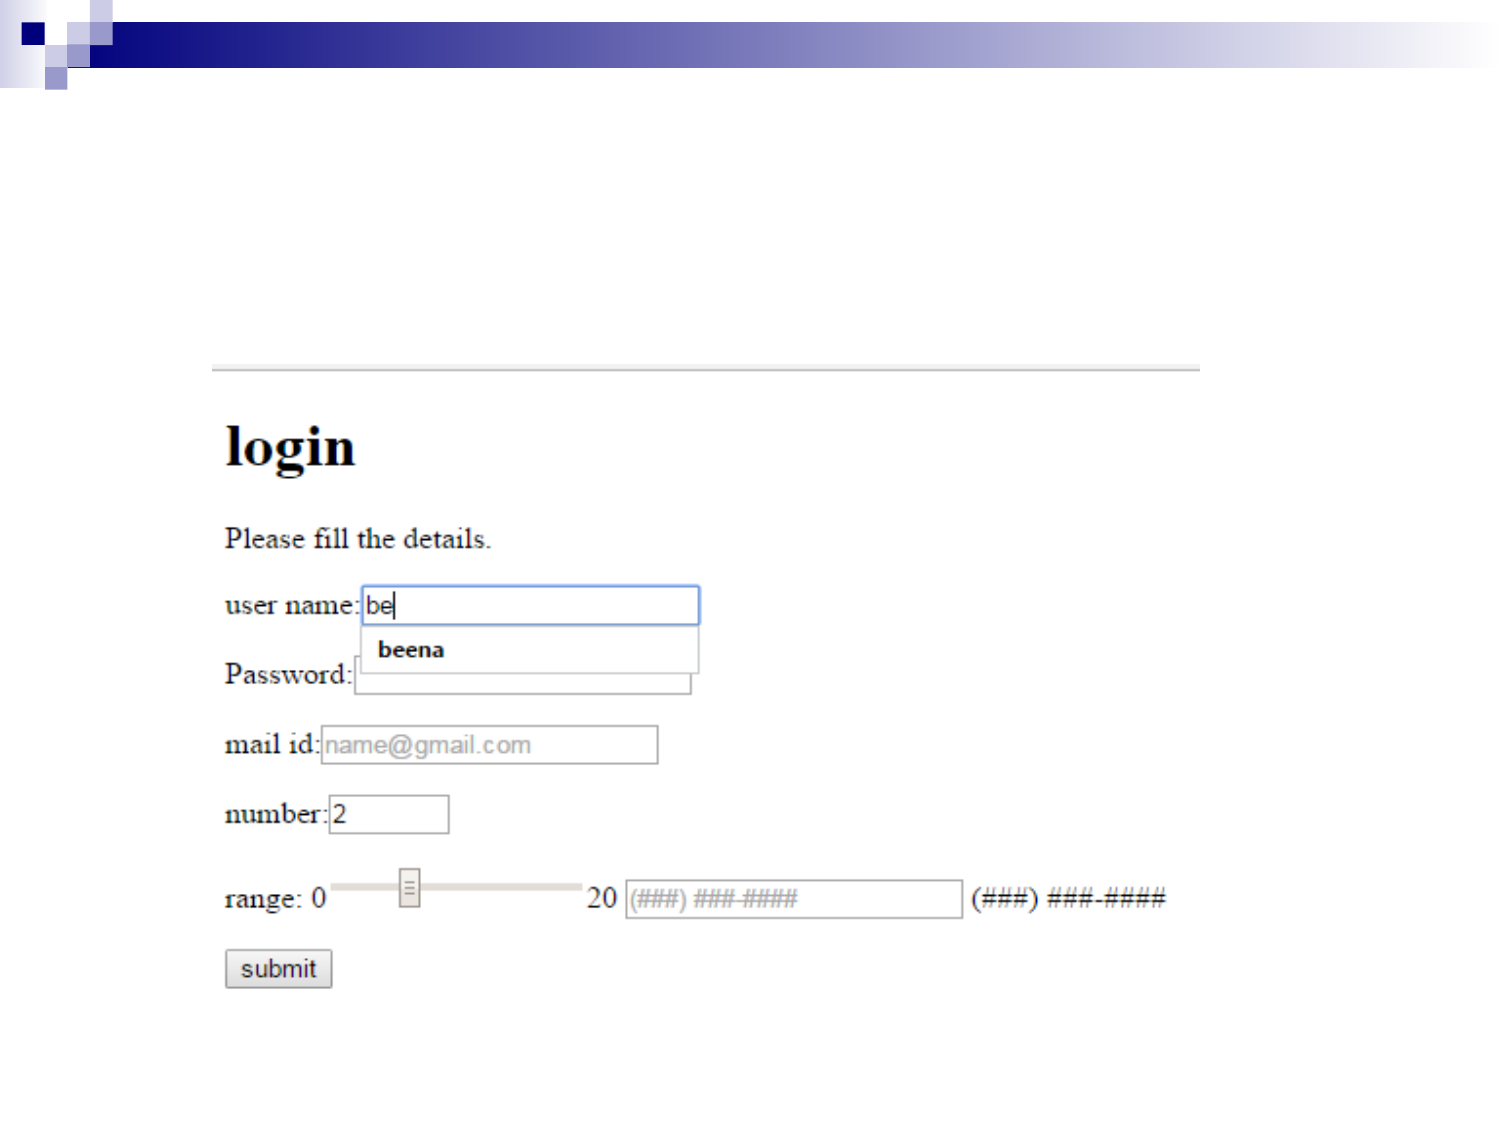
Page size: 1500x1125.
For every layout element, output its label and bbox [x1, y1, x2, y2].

list [212, 363, 1201, 1038]
